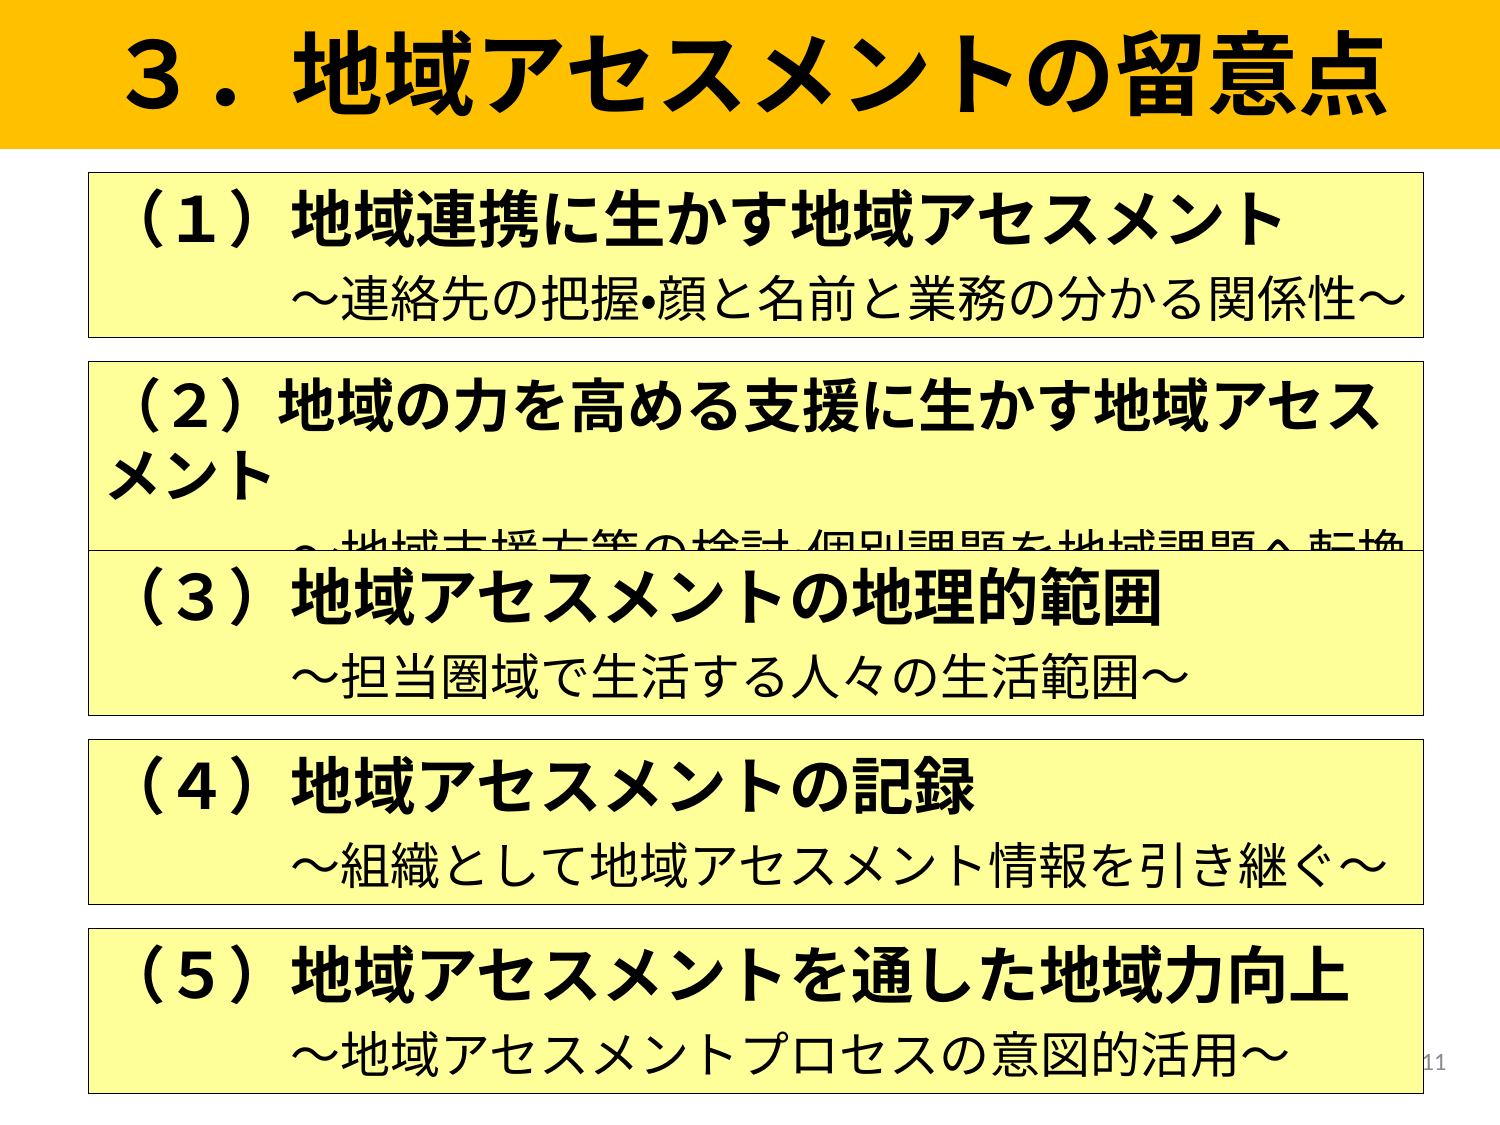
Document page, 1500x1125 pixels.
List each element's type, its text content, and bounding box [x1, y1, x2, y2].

text_box （２）地域の力を高める支援に生かす地域アセスメント ～地域支援方策の検討・個別課題を地域課題へ転換～ [88, 361, 1424, 550]
text_box （４）地域アセスメントの記録 ～組織として地域アセスメント情報を引き継ぐ～ [88, 739, 1424, 905]
text_box （５）地域アセスメントを通した地域力向上 ～地域アセスメントプロセスの意図的活用～ [88, 928, 1424, 1094]
text_box （３）地域アセスメントの地理的範囲 ～担当圏域で生活する人々の生活範囲～ [88, 550, 1424, 716]
slide_number 11 [1424, 1030, 1462, 1091]
text_box ３．地域アセスメントの留意点 [0, 0, 1500, 149]
text_box （１）地域連携に生かす地域アセスメント ～連絡先の把握・顔と名前と業務の分かる関係性～ [88, 172, 1424, 338]
